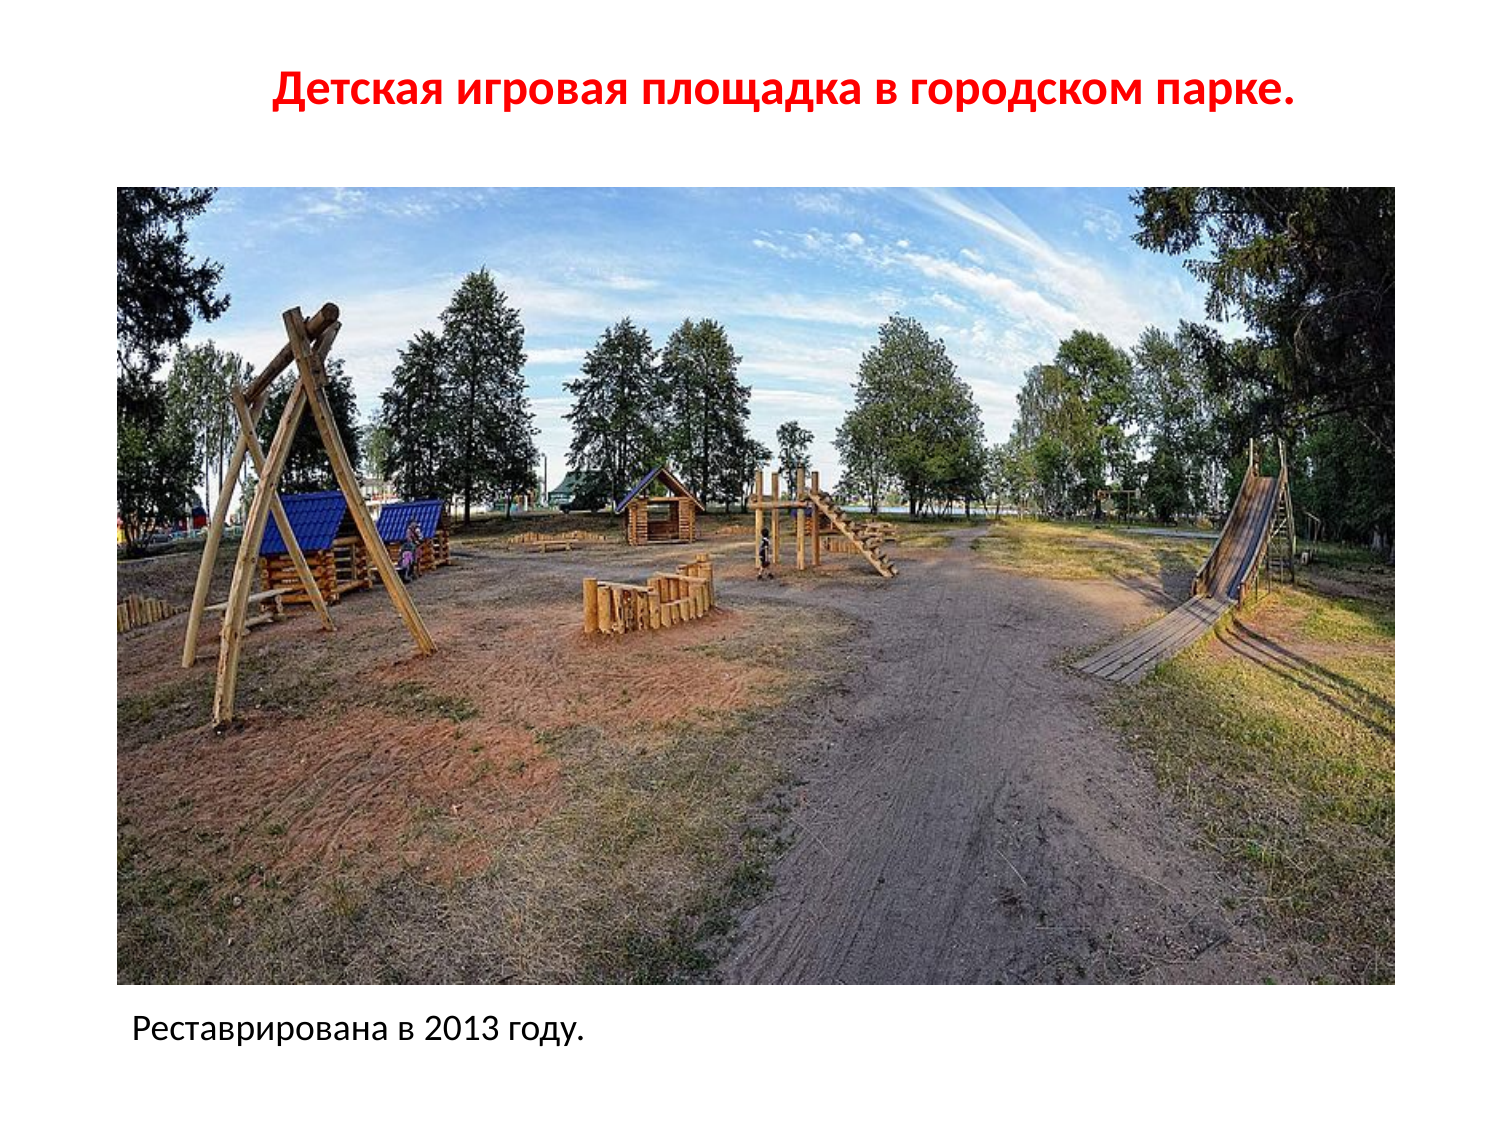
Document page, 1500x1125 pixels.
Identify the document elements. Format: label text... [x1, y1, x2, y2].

text_box Детская игровая площадка в городском парке. [257, 46, 1395, 122]
picture [116, 187, 1395, 985]
text_box Реставрирована в 2013 году. [117, 996, 1500, 1056]
